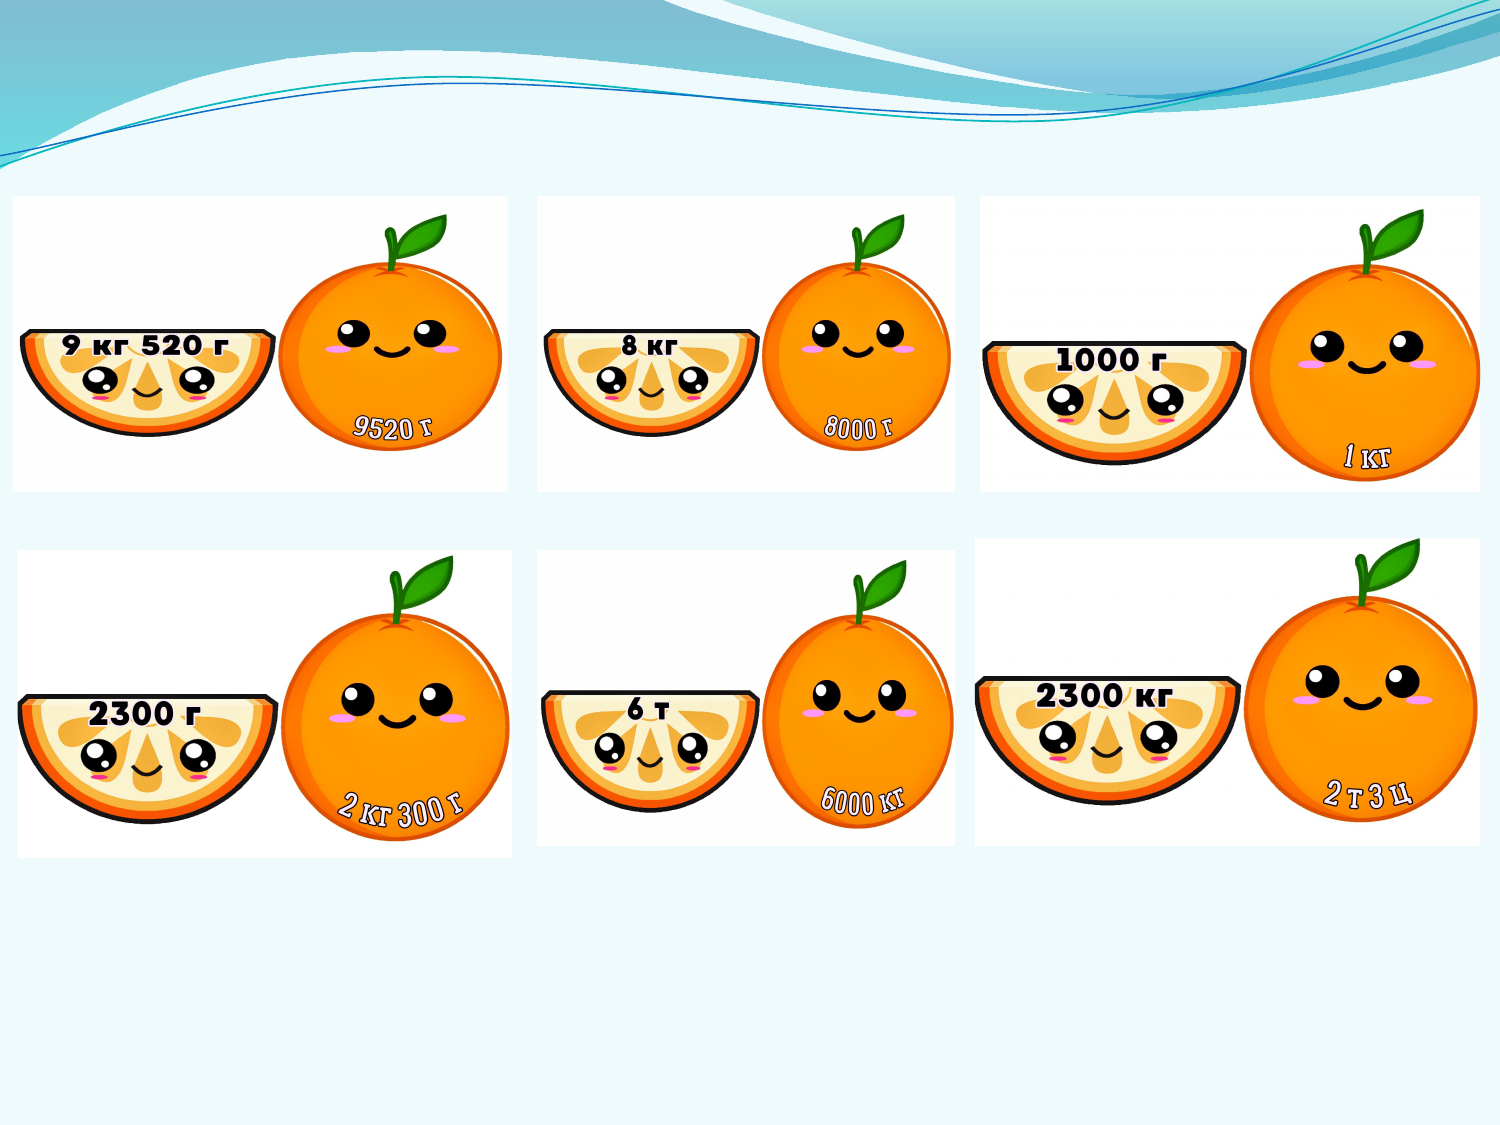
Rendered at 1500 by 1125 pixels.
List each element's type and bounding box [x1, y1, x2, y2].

picture [979, 196, 1481, 492]
picture [537, 550, 956, 847]
picture [974, 538, 1481, 847]
picture [12, 196, 508, 492]
picture [537, 196, 956, 492]
picture [17, 550, 513, 859]
